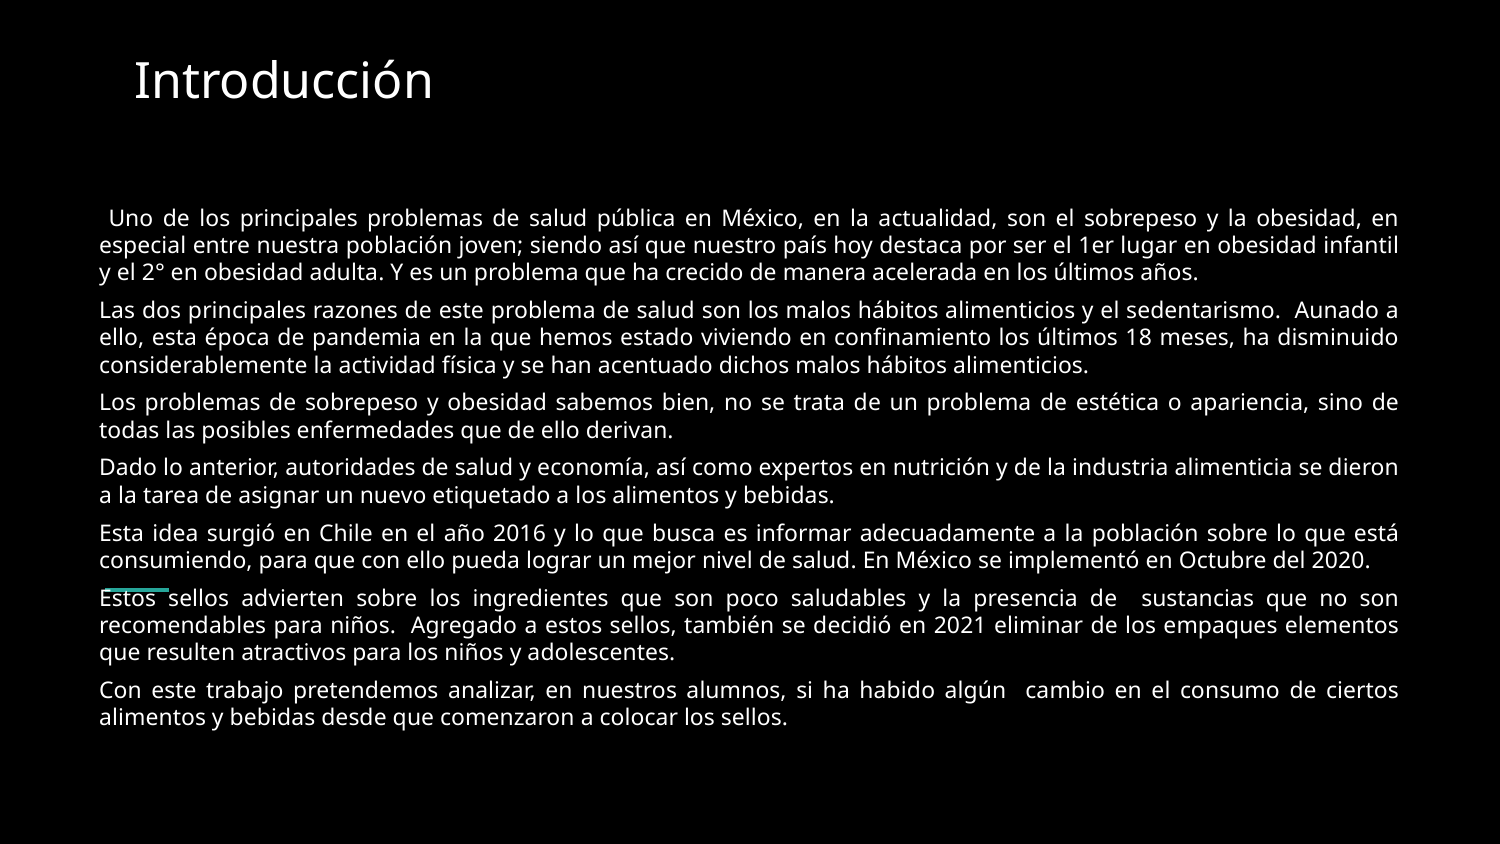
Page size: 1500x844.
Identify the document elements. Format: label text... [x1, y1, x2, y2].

title Uno de los principales problemas de salud pública en México, en la actualidad, son el sobrepeso y la obesidad, en especial entre nuestra población joven; siendo así que nuestro país hoy destaca por ser el 1er lugar en obesidad infantil y el 2° en obesidad adulta. Y es un problema que ha crecido de manera acelerada en los últimos años. Las dos principales razones de este problema de salud son los malos hábitos alimenticios y el sedentarismo. Aunado a ello, esta época de pandemia en la que hemos estado viviendo en confinamiento los últimos 18 meses, ha disminuido considerablemente la actividad física y se han acentuado dichos malos hábitos alimenticios. Los problemas de sobrepeso y obesidad sabemos bien, no se trata de un problema de estética o apariencia, sino de todas las posibles enfermedades que de ello derivan. Dado lo anterior, autoridades de salud y economía, así como expertos en nutrición y de la industria alimenticia se dieron a la tarea de asignar un nuevo etiquetado a los alimentos y bebidas. Esta idea surgió en Chile en el año 2016 y lo que busca es informar adecuadamente a la población sobre lo que está consumiendo, para que con ello pueda lograr un mejor nivel de salud. En México se implementó en Octubre del 2020. Estos sellos advierten sobre los ingredientes que son poco saludables y la presencia de sustancias que no son recomendables para niños. Agregado a estos sellos, también se decidió en 2021 eliminar de los empaques elementos que resulten atractivos para los niños y adolescentes. Con este trabajo pretendemos analizar, en nuestros alumnos, si ha habido algún cambio en el consumo de ciertos alimentos y bebidas desde que comenzaron a colocar los sellos. [84, 570, 1416, 821]
text_box Introducción [119, 33, 908, 124]
